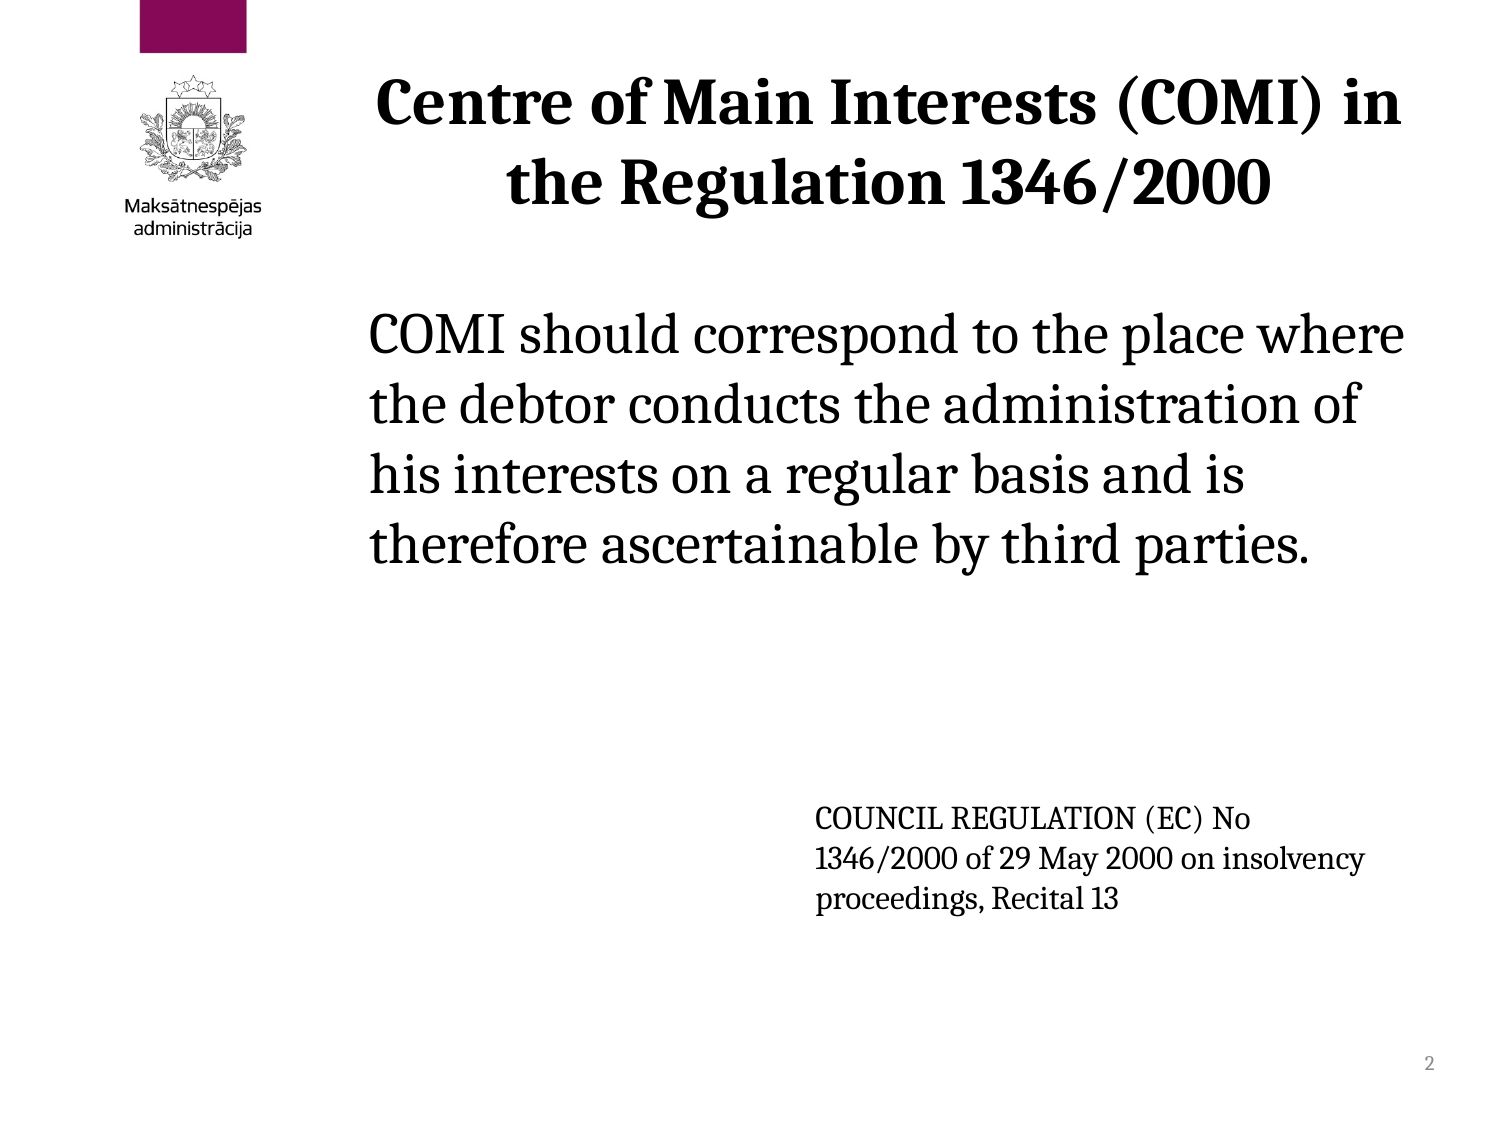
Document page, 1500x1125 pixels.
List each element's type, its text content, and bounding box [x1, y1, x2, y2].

title Centre of Main Interests (COMI) in the Regulation 1346/2000 [354, 49, 1426, 226]
list COMI should correspond to the place where the debtor conducts the administration of his interests on a regular basis and is therefore ascertainable by third parties. [354, 287, 1426, 1006]
list COUNCIL REGULATION (EC) No 1346/2000 of 29 May 2000 on insolvency proceedings, Recital 13 [799, 788, 1401, 934]
slide_number 2 [1400, 1037, 1450, 1088]
picture [48, 0, 338, 321]
